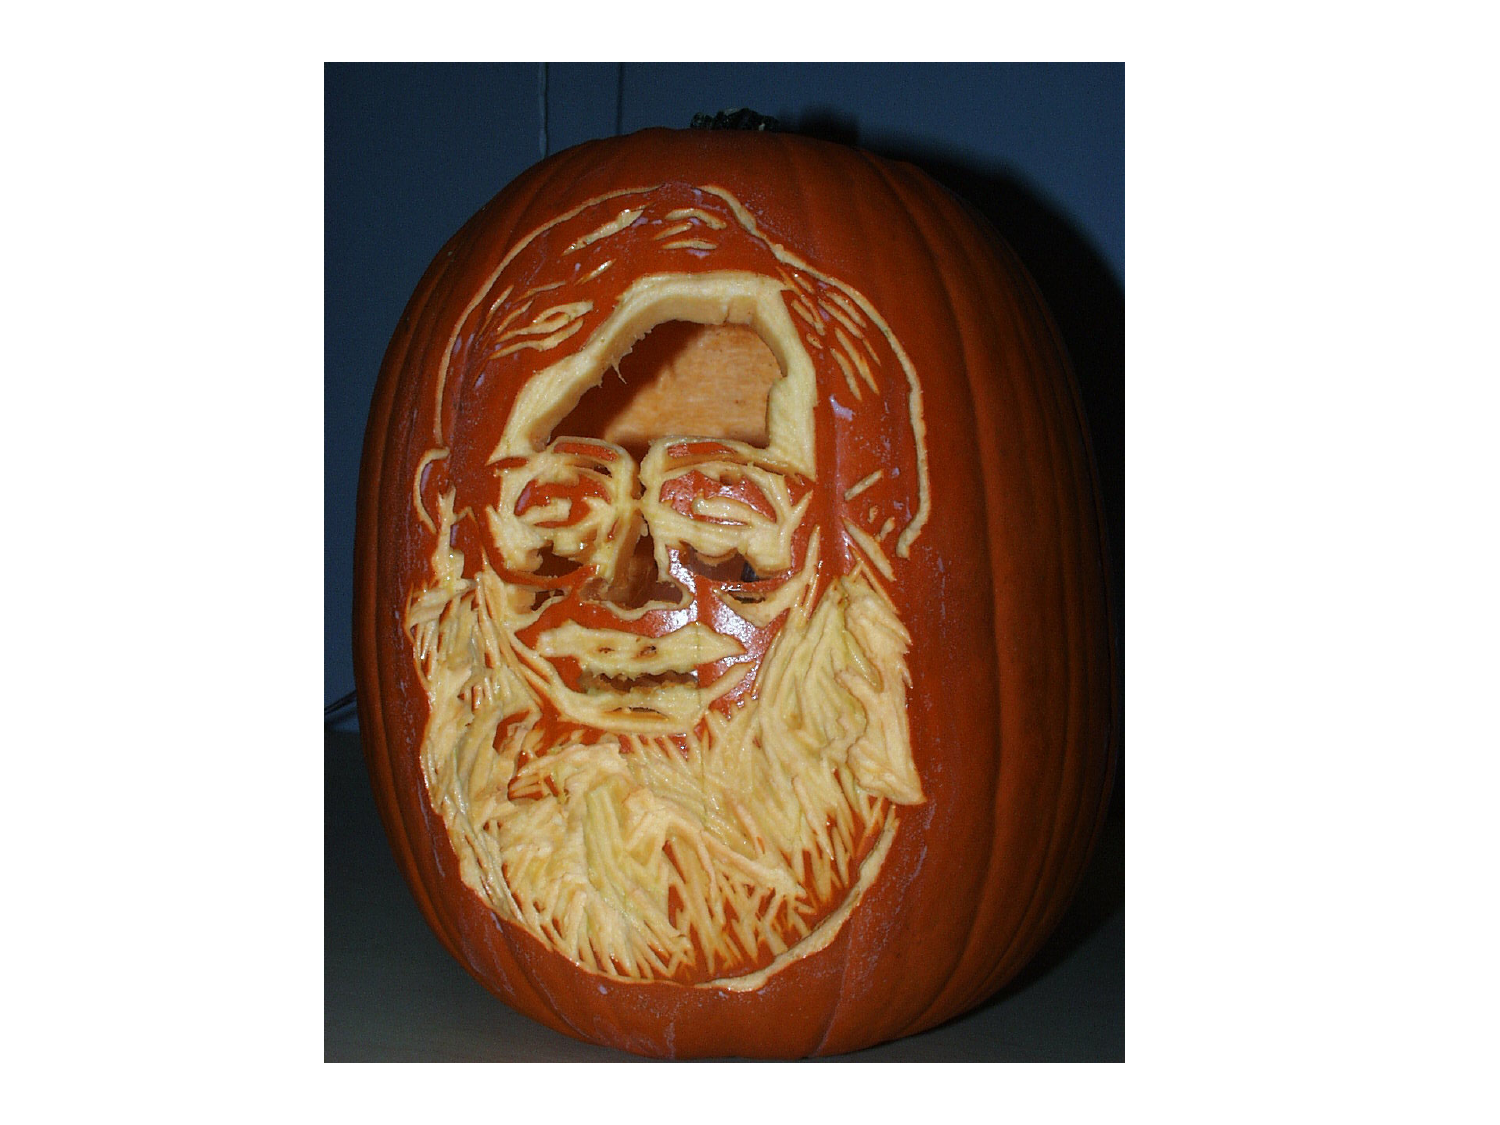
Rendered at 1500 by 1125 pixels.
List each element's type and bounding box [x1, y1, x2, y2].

picture [324, 62, 1126, 1063]
